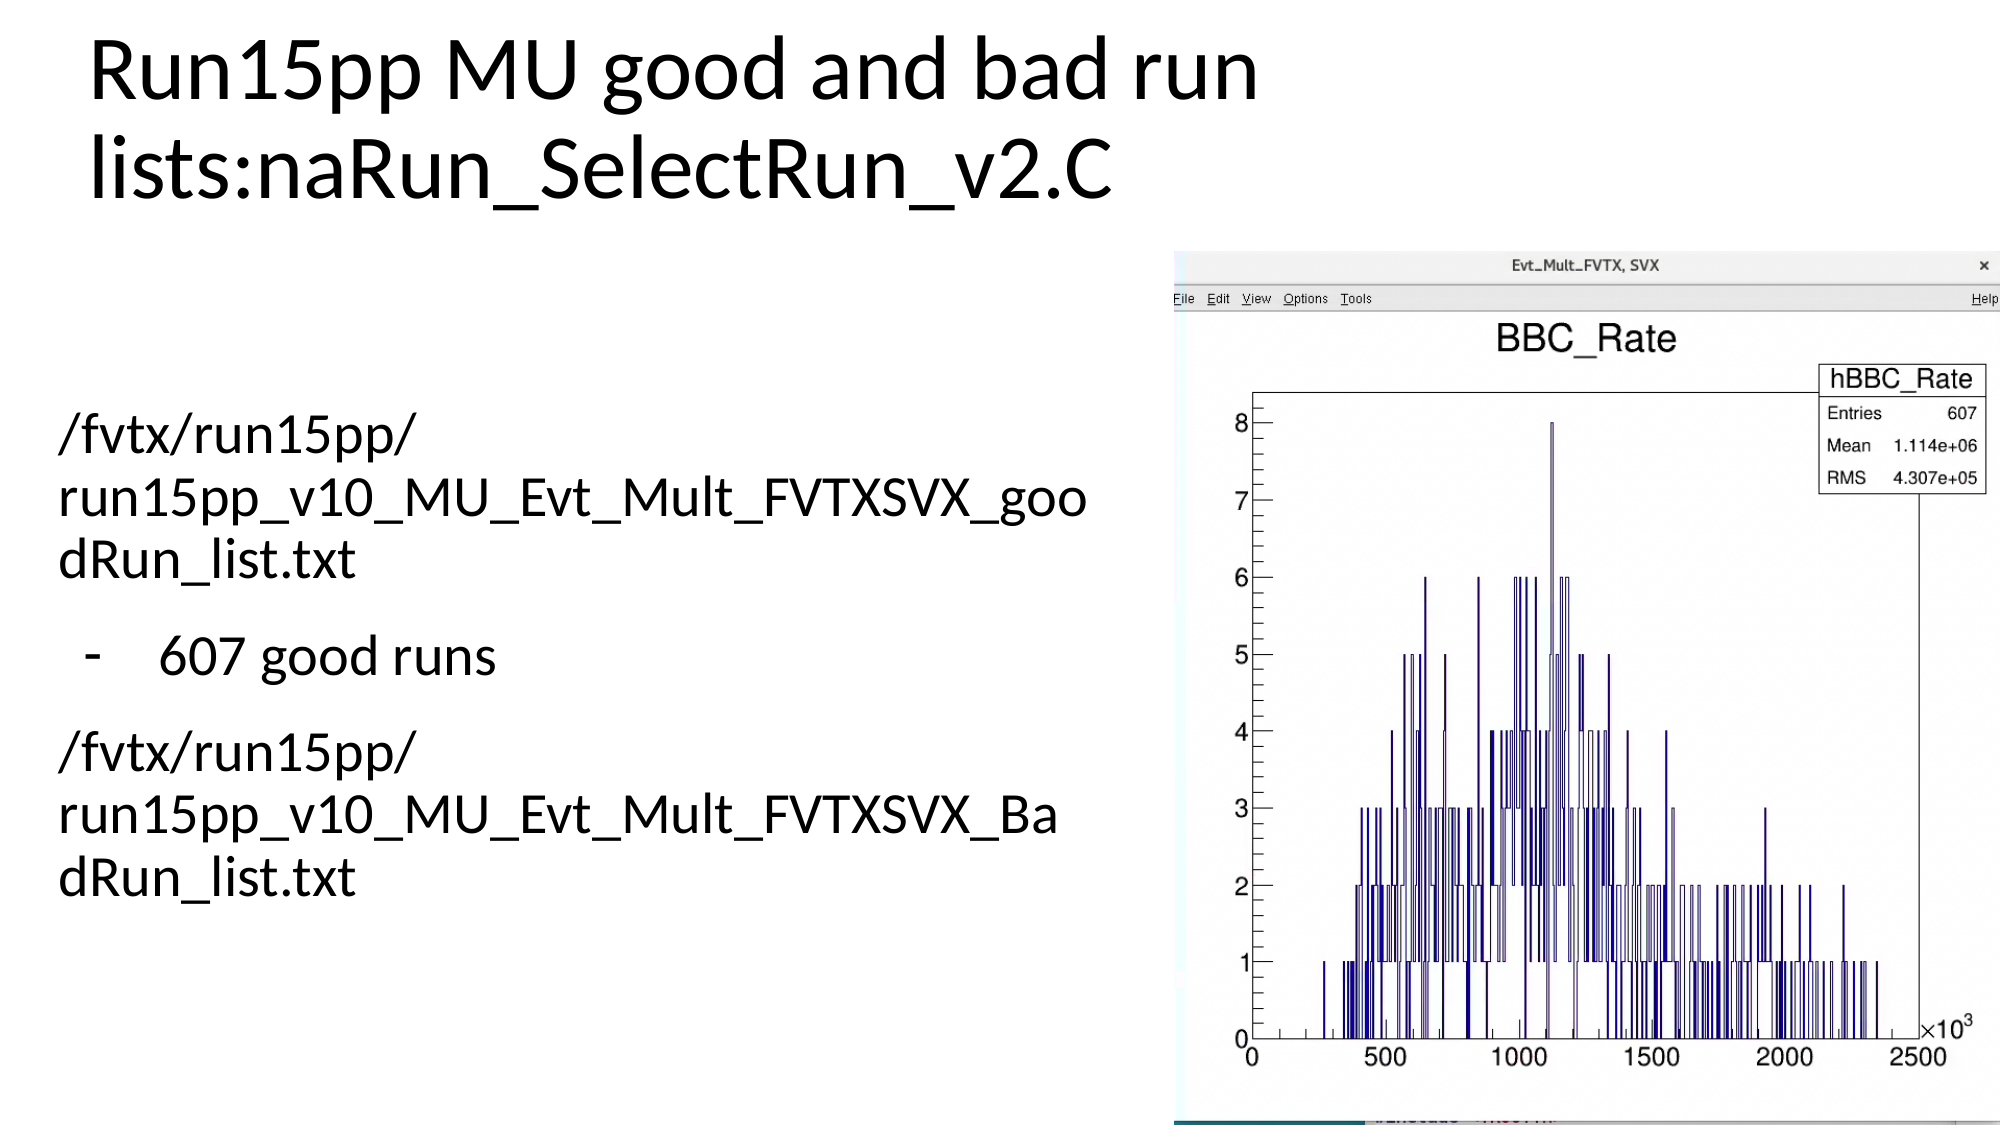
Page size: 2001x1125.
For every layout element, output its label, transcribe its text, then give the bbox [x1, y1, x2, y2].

title Run15pp MU good and bad run lists:naRun_SelectRun_v2.C [68, 0, 1932, 253]
picture [1173, 251, 2000, 1125]
list /fvtx/run15pp/run15pp_v10_MU_Evt_Mult_FVTXSVX_goodRun_list.txt 607 good runs /fvtx/run15pp/run15pp_v10_MU_Evt_Mult_FVTXSVX_BadRun_list.txt [38, 382, 1110, 946]
